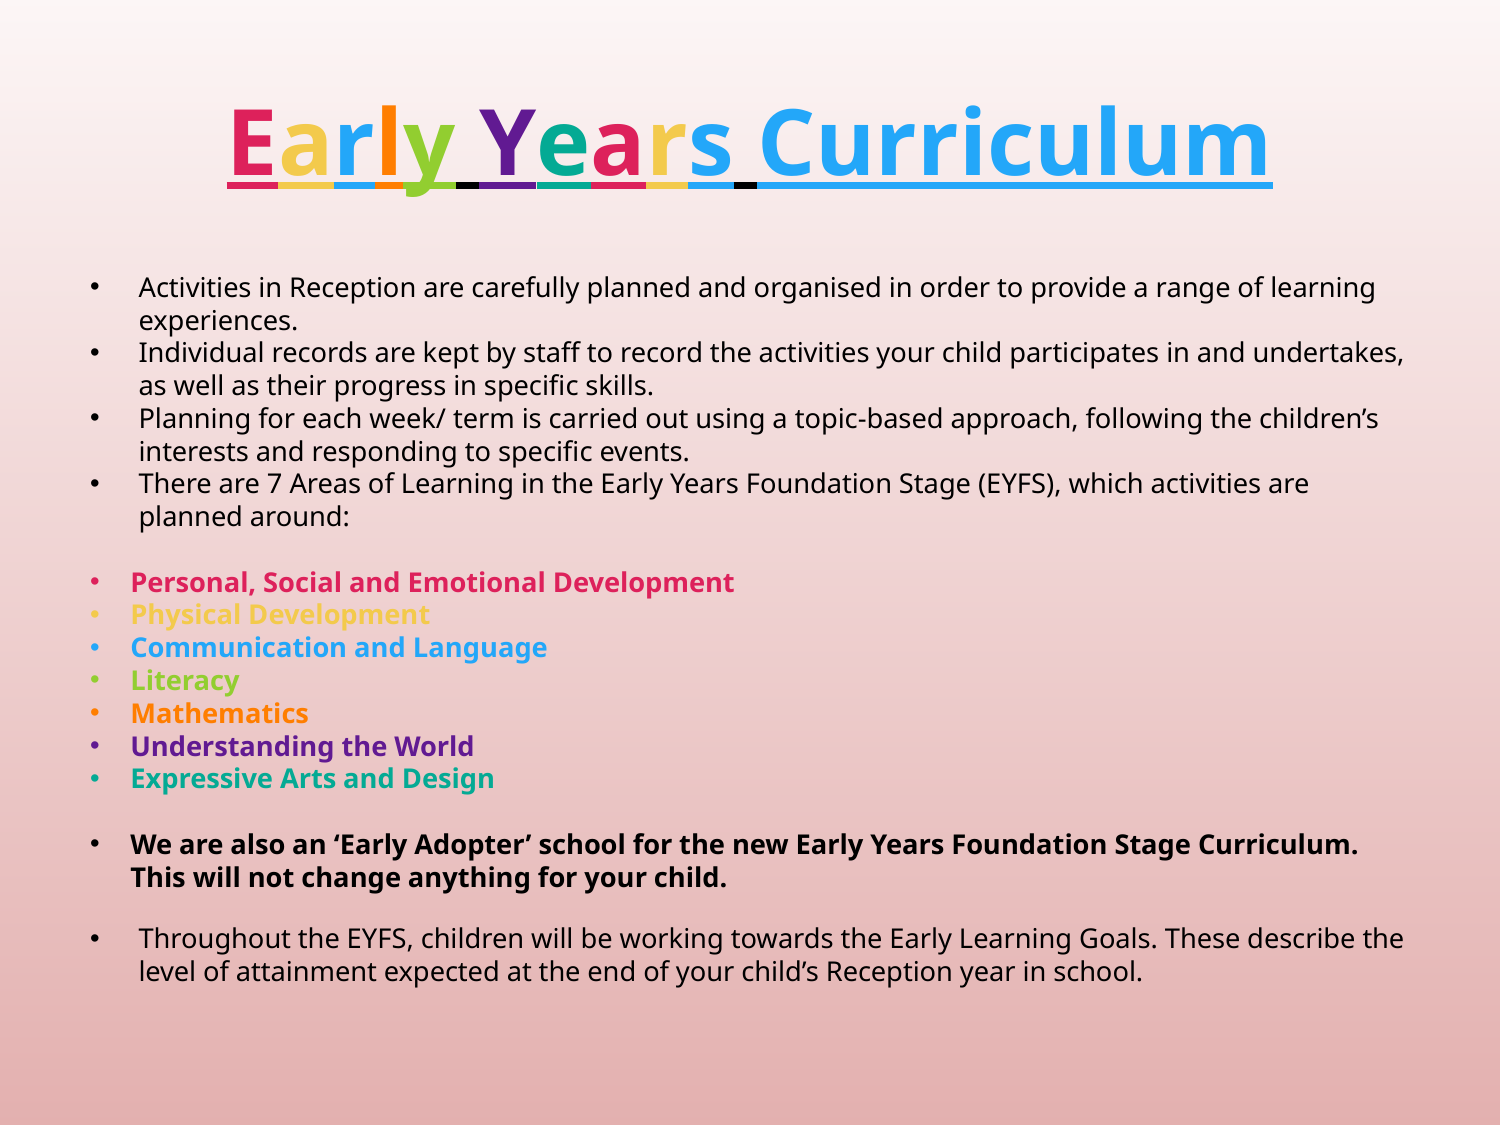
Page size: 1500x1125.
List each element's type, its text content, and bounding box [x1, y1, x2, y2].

list Activities in Reception are carefully planned and organised in order to provide a range of learning experiences. Individual records are kept by staff to record the activities your child participates in and undertakes, as well as their progress in specific skills. Planning for each week/ term is carried out using a topic-based approach, following the children’s interests and responding to specific events. There are 7 Areas of Learning in the Early Years Foundation Stage (EYFS), which activities are planned around: Personal, Social and Emotional Development Physical Development Communication and Language Literacy Mathematics Understanding the World Expressive Arts and Design We are also an ‘Early Adopter’ school for the new Early Years Foundation Stage Curriculum. This will not change anything for your child. Throughout the EYFS, children will be working towards the Early Learning Goals. These describe the level of attainment expected at the end of your child’s Reception year in school. [75, 262, 1425, 1005]
title Early Years Curriculum [75, 45, 1425, 233]
